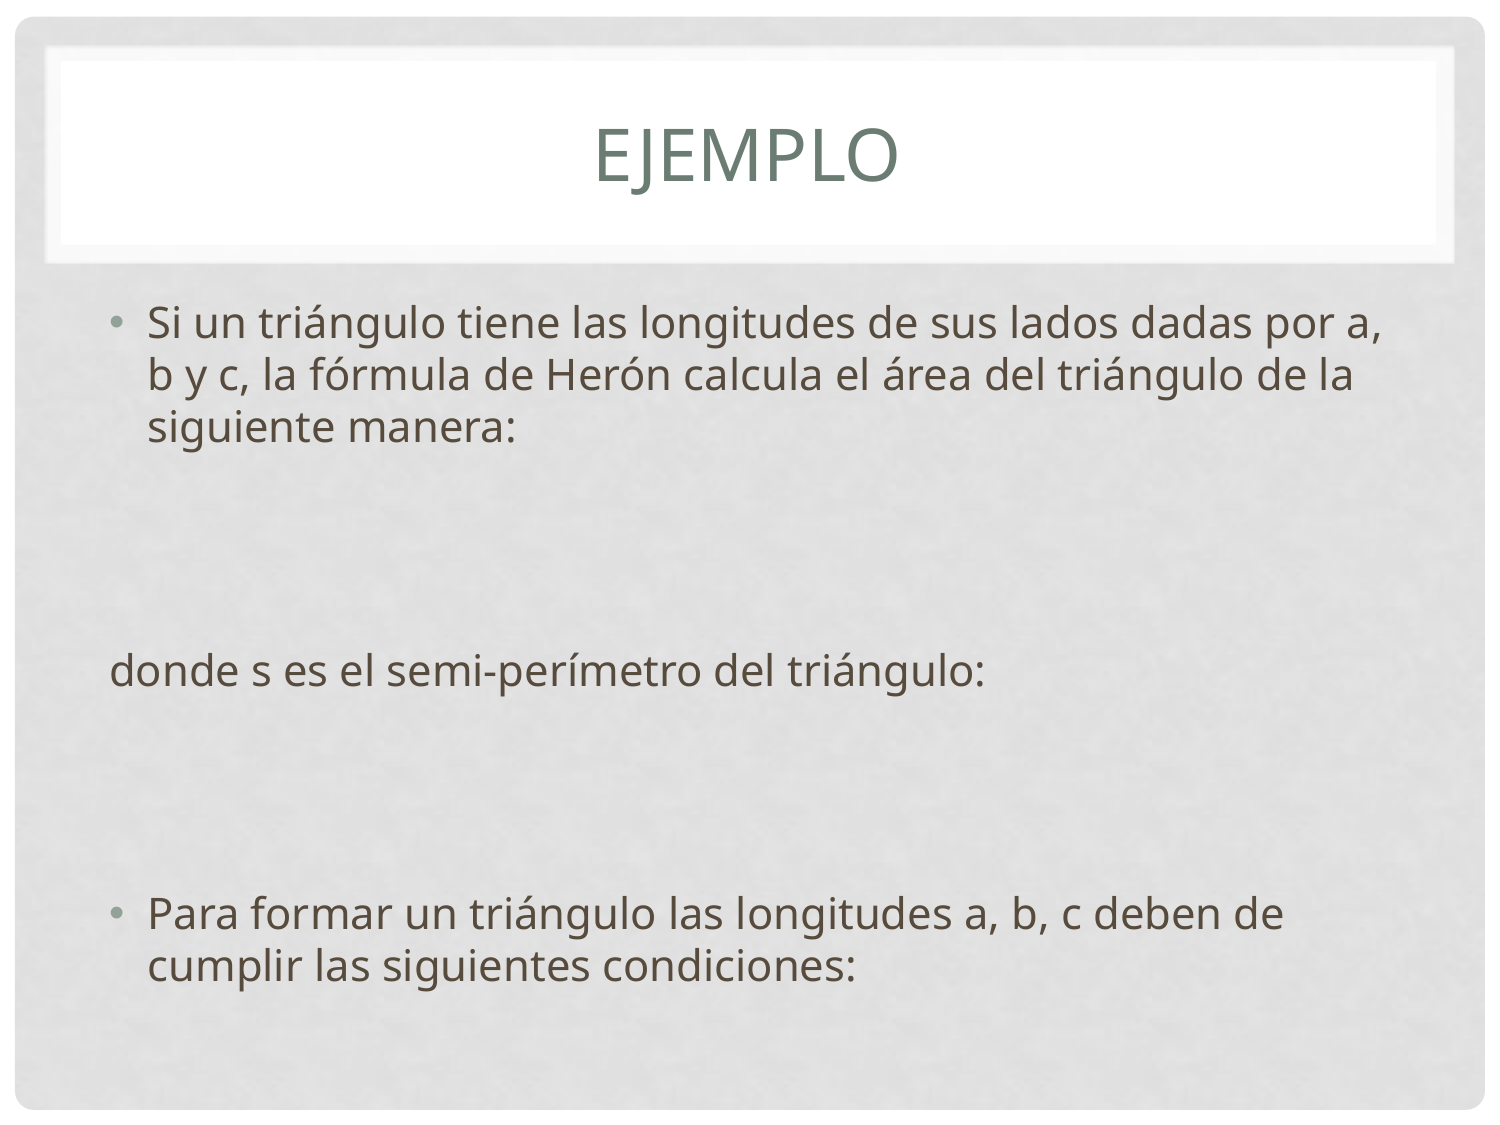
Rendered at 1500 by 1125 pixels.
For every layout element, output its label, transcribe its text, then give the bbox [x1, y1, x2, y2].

title ejemplo [69, 66, 1425, 238]
